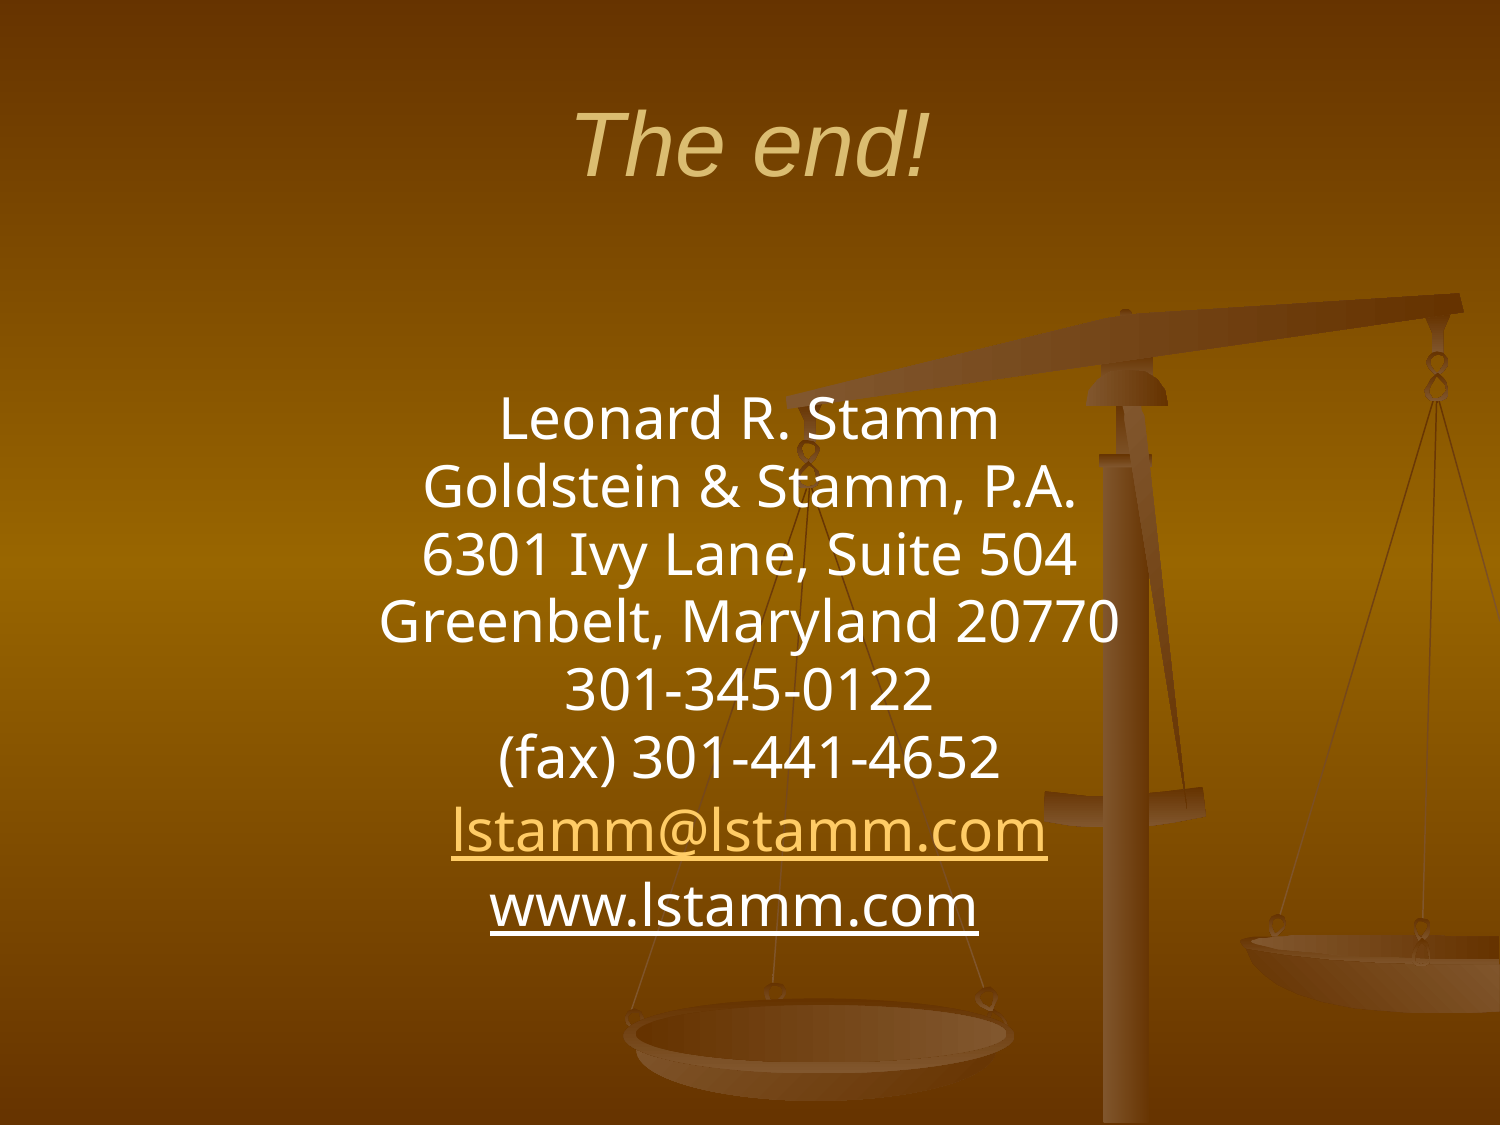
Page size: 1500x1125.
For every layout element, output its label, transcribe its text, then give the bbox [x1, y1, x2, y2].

list Leonard R. Stamm Goldstein & Stamm, P.A. 6301 Ivy Lane, Suite 504 Greenbelt, Maryland 20770 301-345-0122 (fax) 301-441-4652 lstamm@lstamm.com www.lstamm.com [74, 387, 1426, 1006]
title The end! [74, 45, 1426, 234]
